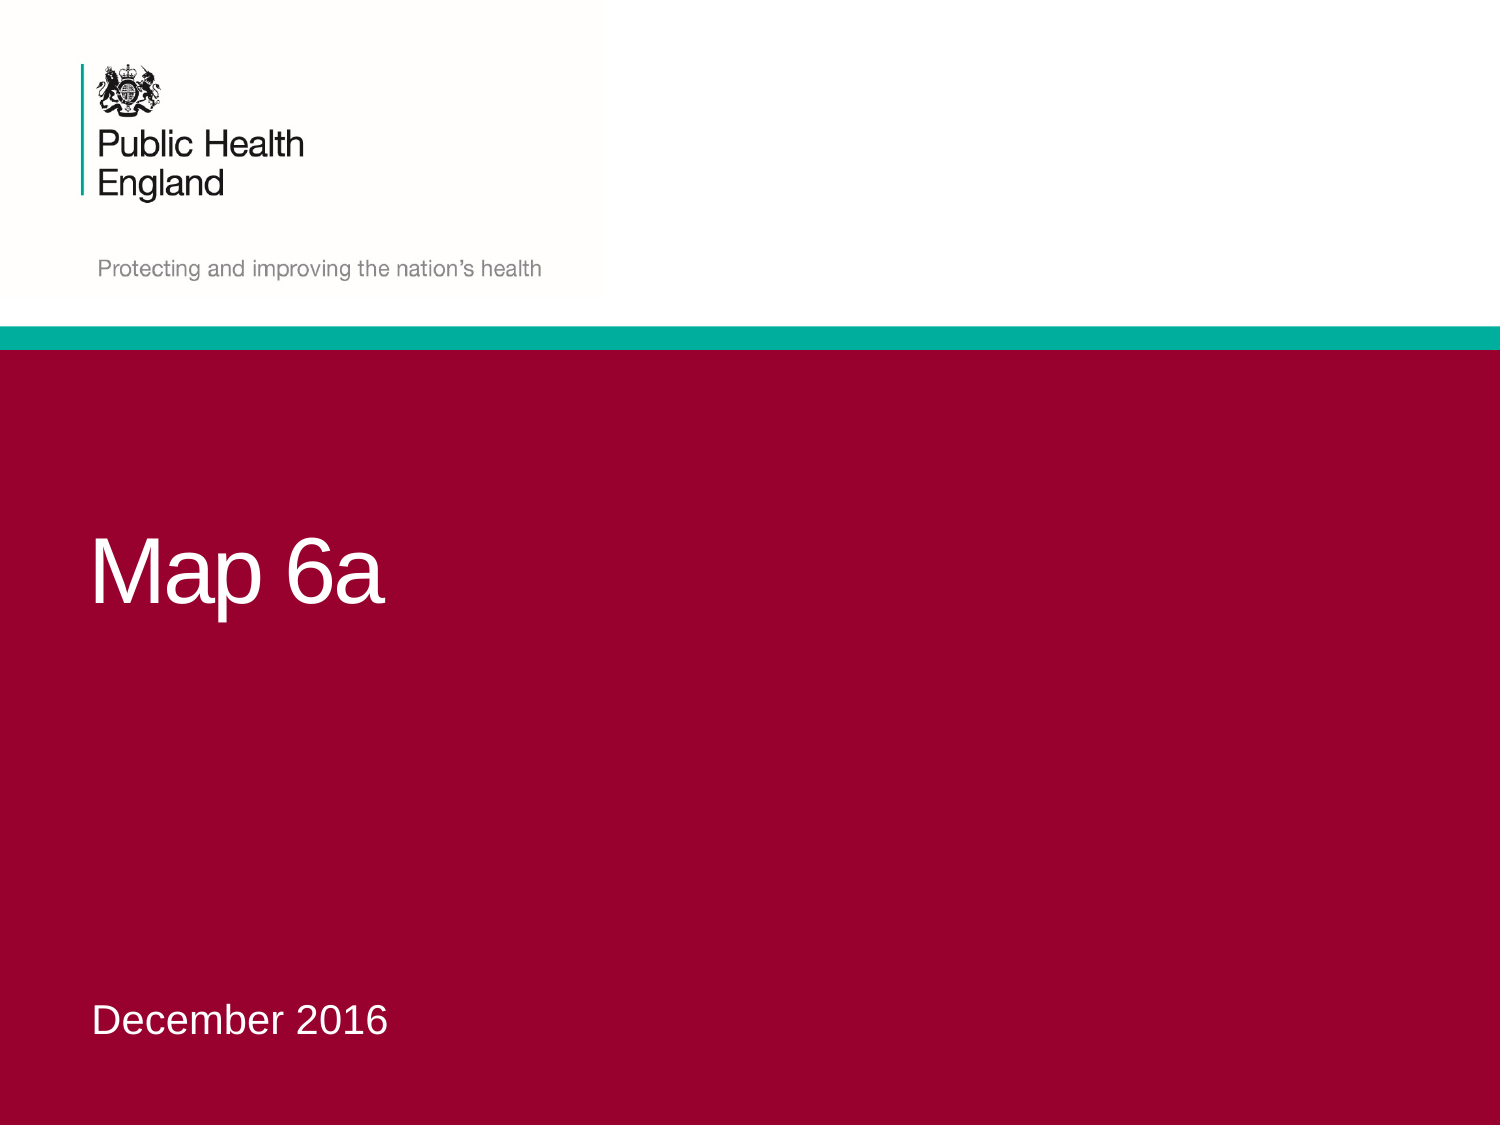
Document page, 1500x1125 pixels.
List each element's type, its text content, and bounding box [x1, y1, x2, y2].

title Map 6a [88, 397, 1093, 680]
subtitle December 2016 [91, 987, 1345, 1044]
picture [0, 0, 603, 298]
